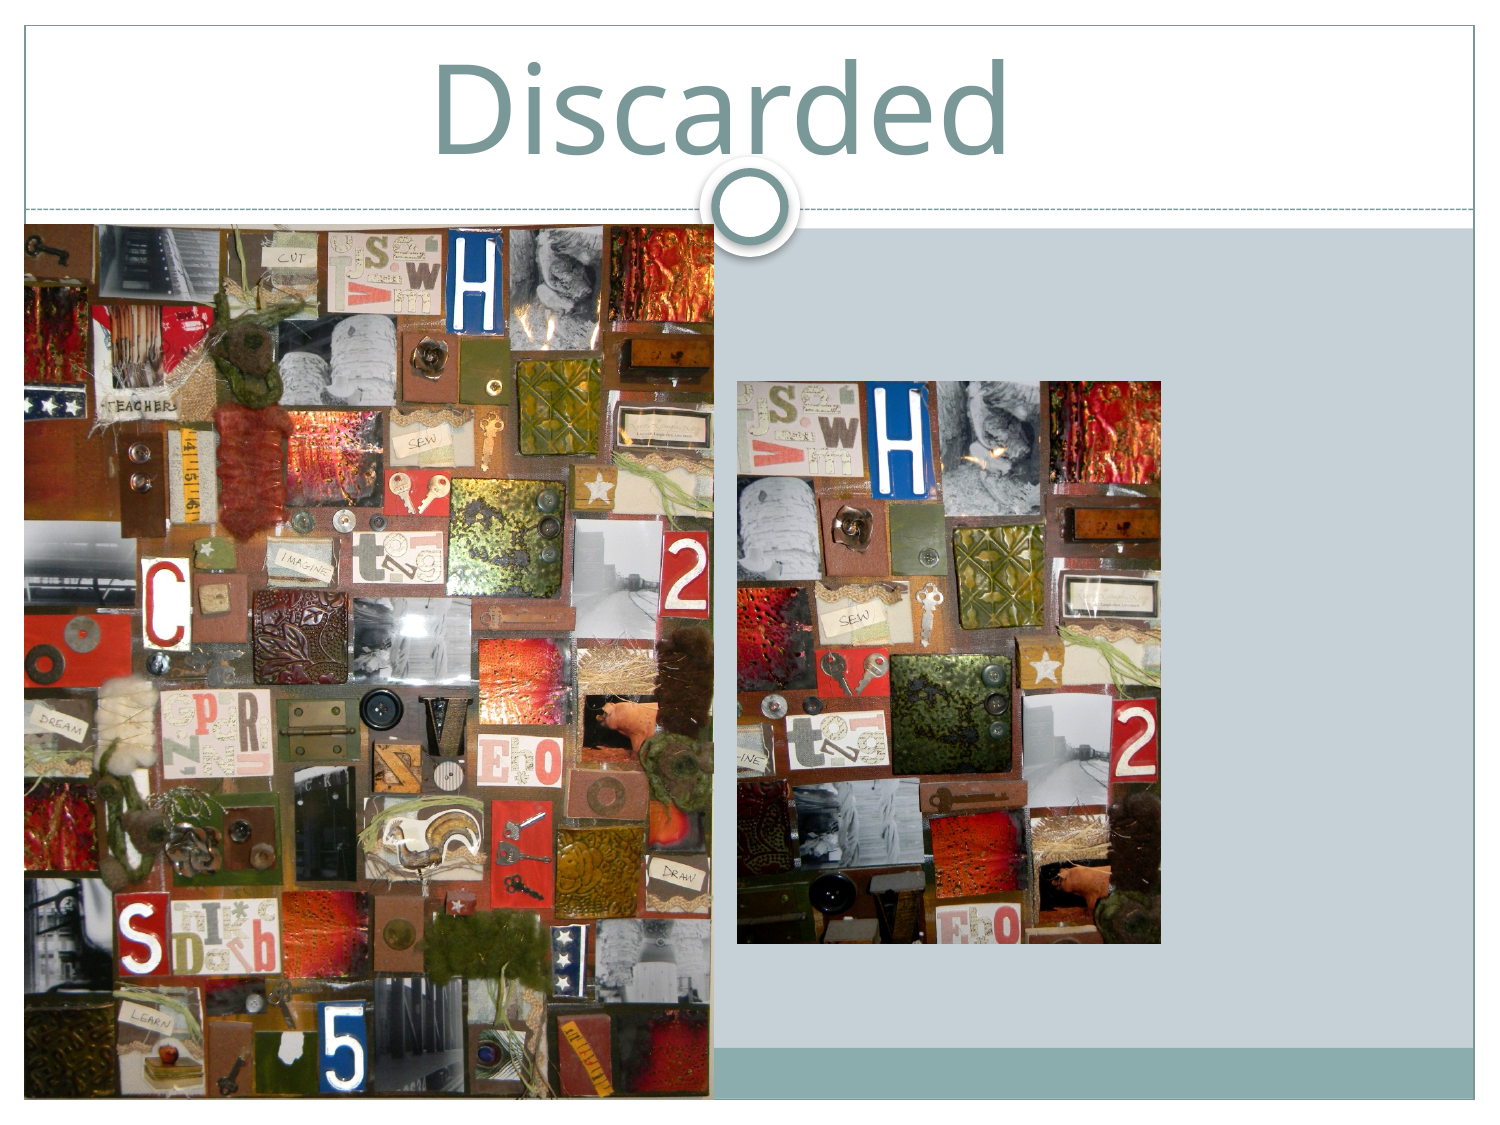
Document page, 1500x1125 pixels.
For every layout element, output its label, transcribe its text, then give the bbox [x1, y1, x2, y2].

picture [24, 224, 715, 1101]
picture [737, 380, 1162, 944]
title Discarded [37, 62, 1438, 187]
